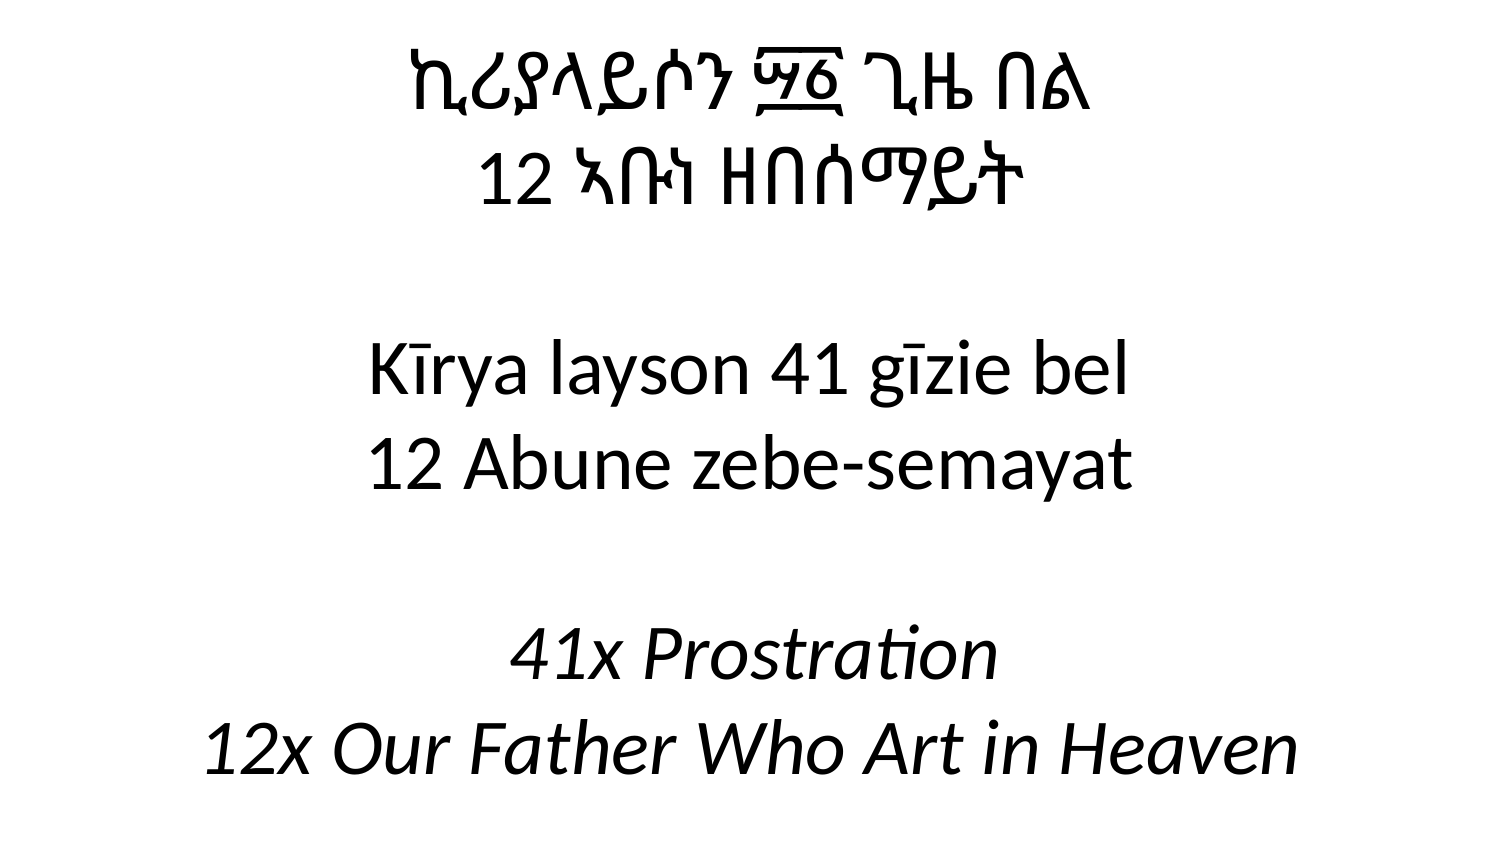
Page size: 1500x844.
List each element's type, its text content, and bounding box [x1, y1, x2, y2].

text_box ኪሪያላይሶን ፵፩ ጊዜ በል 12 ኣቡነ ዘበሰማይት Kīrya layson 41 gīzie bel 12 Abune zebe-semayat 41x Prostration 12x Our Father Who Art in Heaven [43, 0, 1457, 585]
